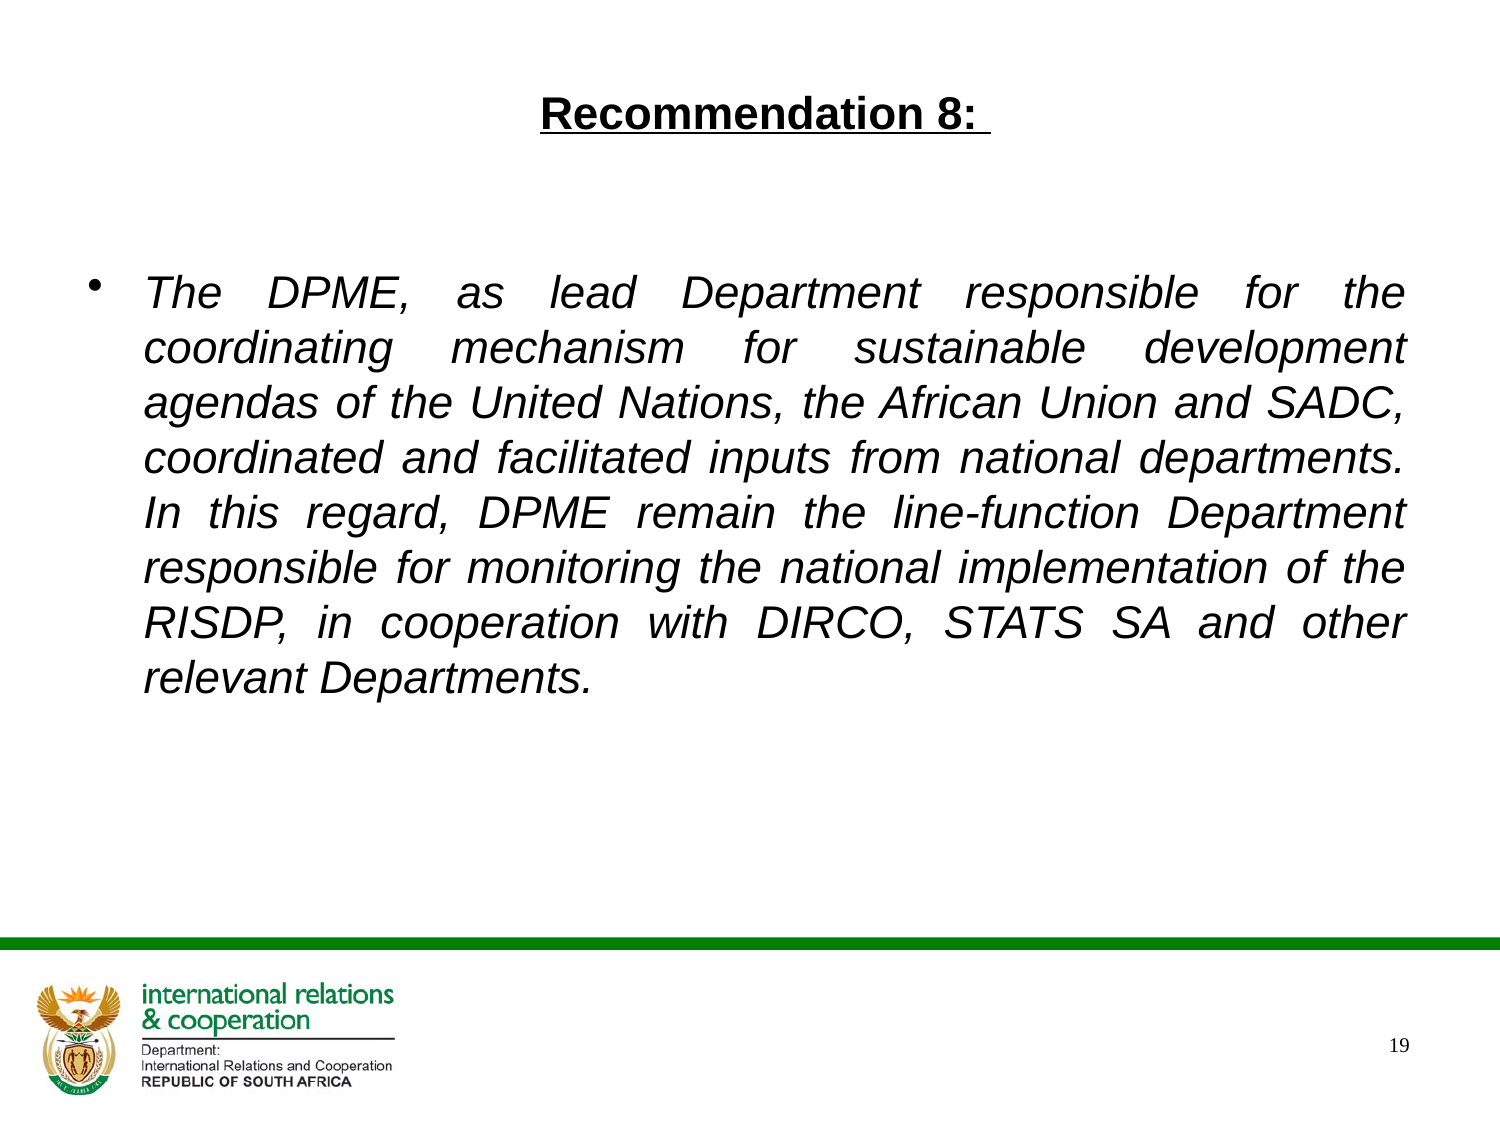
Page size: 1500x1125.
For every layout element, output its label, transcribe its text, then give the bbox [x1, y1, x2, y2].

slide_number 19 [1074, 1024, 1426, 1103]
title Recommendation 8: [74, 44, 1426, 232]
picture [37, 974, 400, 1095]
list The DPME, as lead Department responsible for the coordinating mechanism for sustainable development agendas of the United Nations, the African Union and SADC, coordinated and facilitated inputs from national departments. In this regard, DPME remain the line-function Department responsible for monitoring the national implementation of the RISDP, in cooperation with DIRCO, STATS SA and other relevant Departments. [72, 255, 1423, 831]
